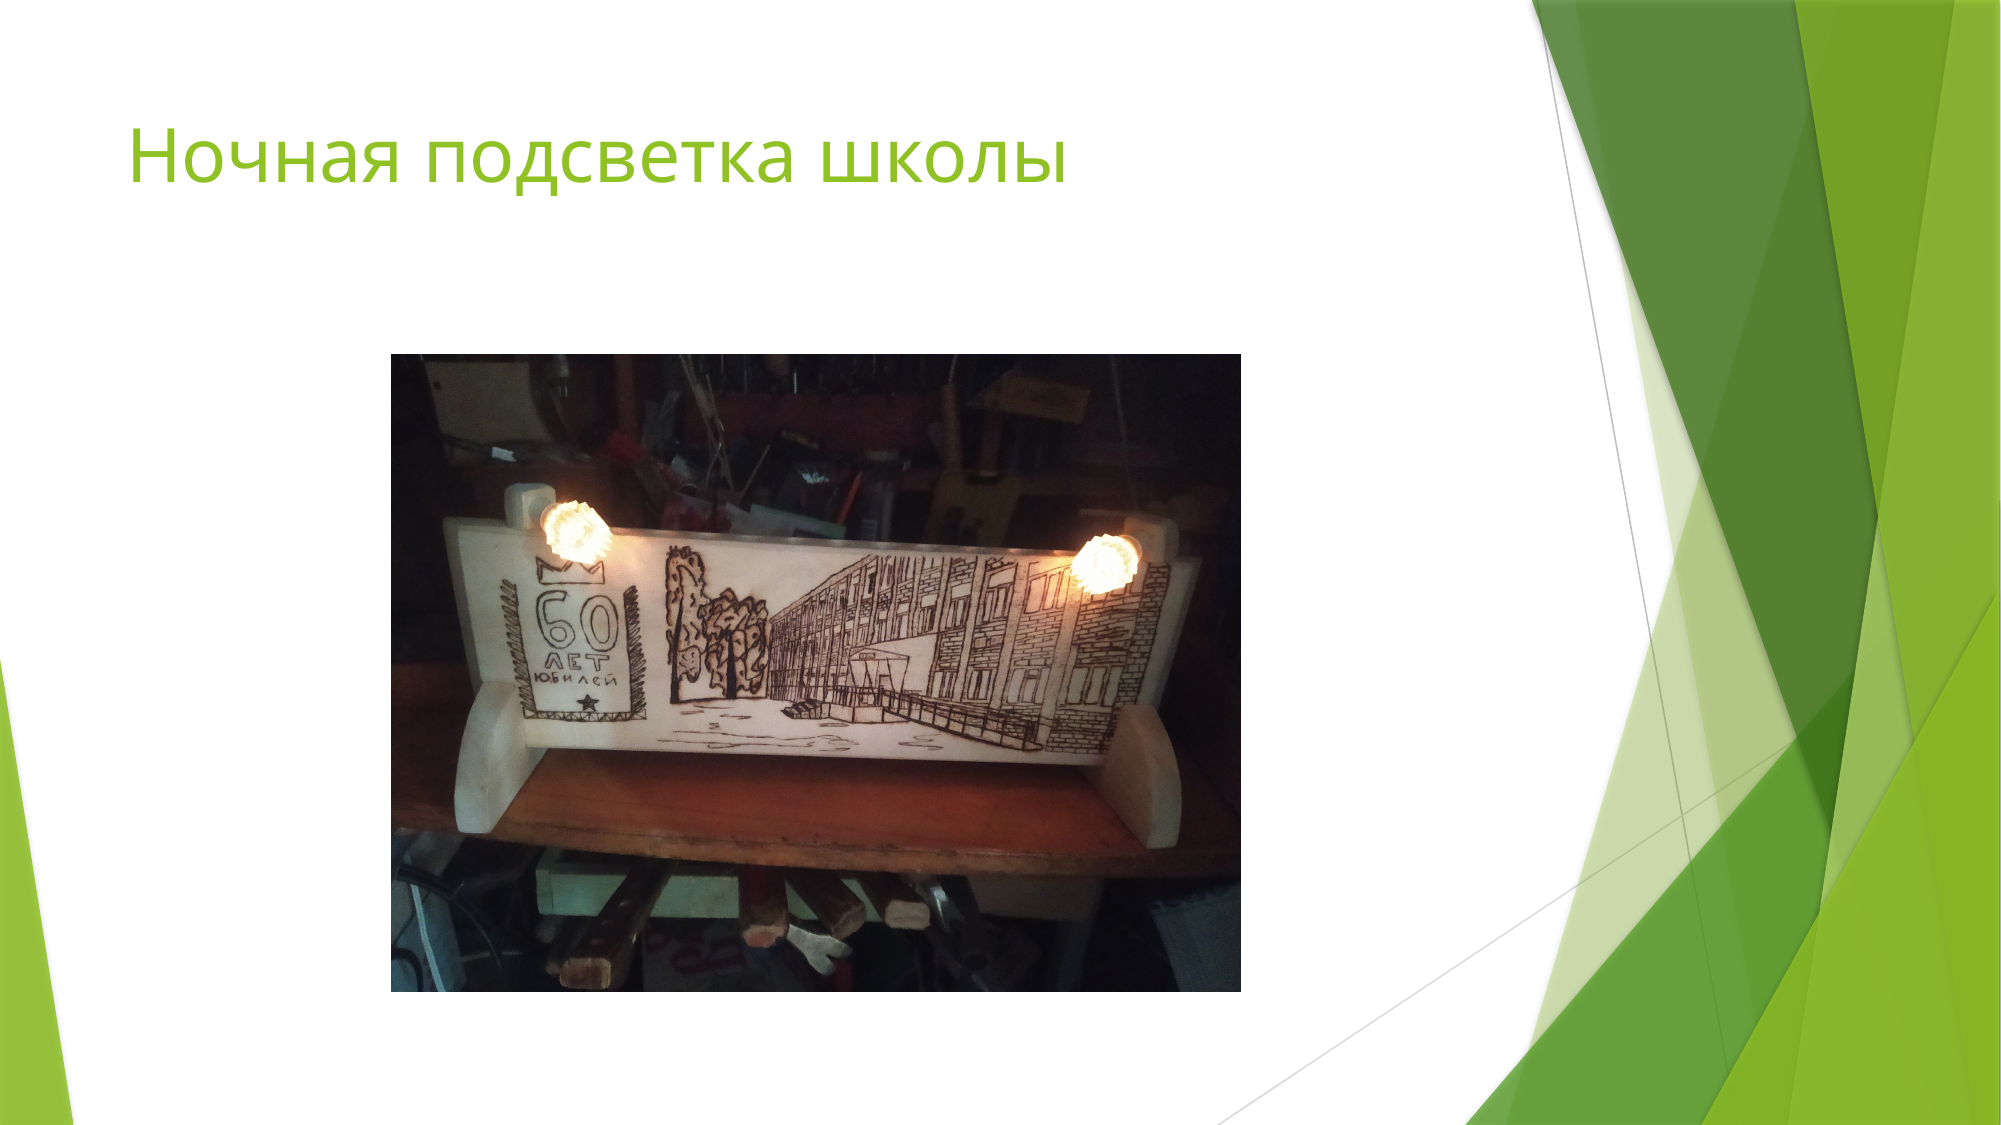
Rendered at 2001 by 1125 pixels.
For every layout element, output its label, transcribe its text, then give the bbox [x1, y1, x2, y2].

title Ночная подсветка школы [111, 99, 1522, 317]
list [391, 353, 1242, 992]
